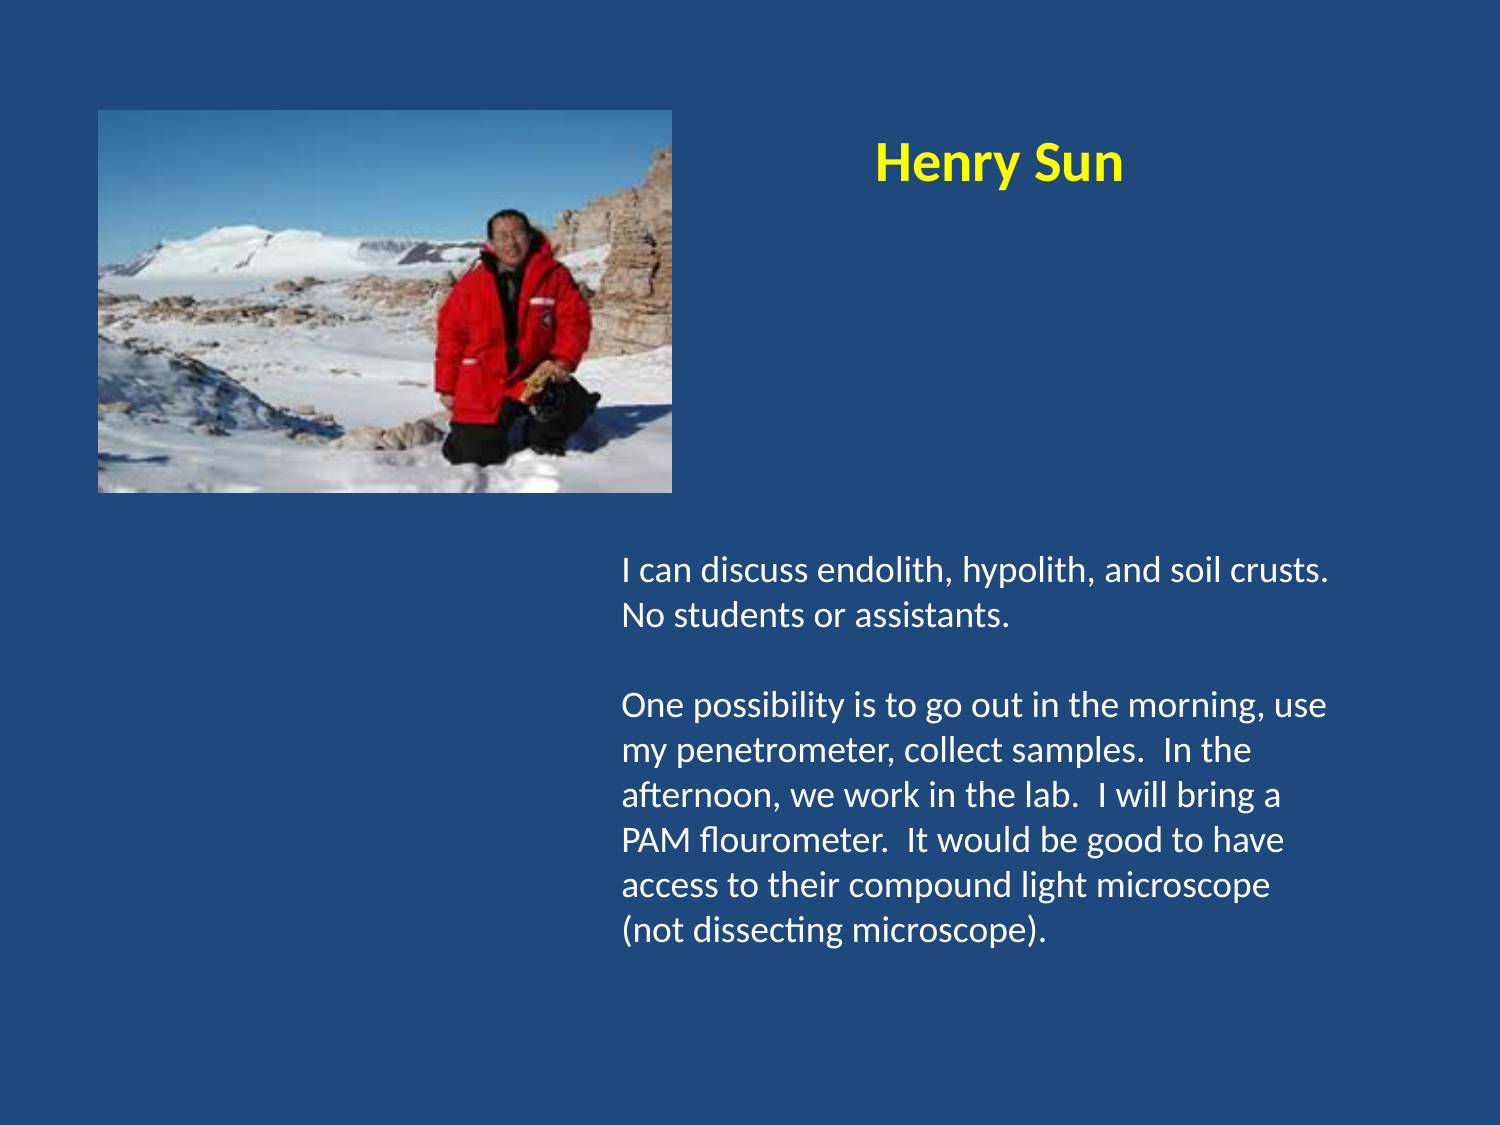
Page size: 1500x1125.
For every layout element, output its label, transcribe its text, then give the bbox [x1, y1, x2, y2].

text_box I can discuss endolith, hypolith, and soil crusts. No students or assistants. One possibility is to go out in the morning, use my penetrometer, collect samples. In the afternoon, we work in the lab. I will bring a PAM flourometer. It would be good to have access to their compound light microscope (not dissecting microscope). [606, 537, 1357, 958]
picture [98, 110, 672, 493]
text_box Henry Sun [860, 115, 1140, 201]
